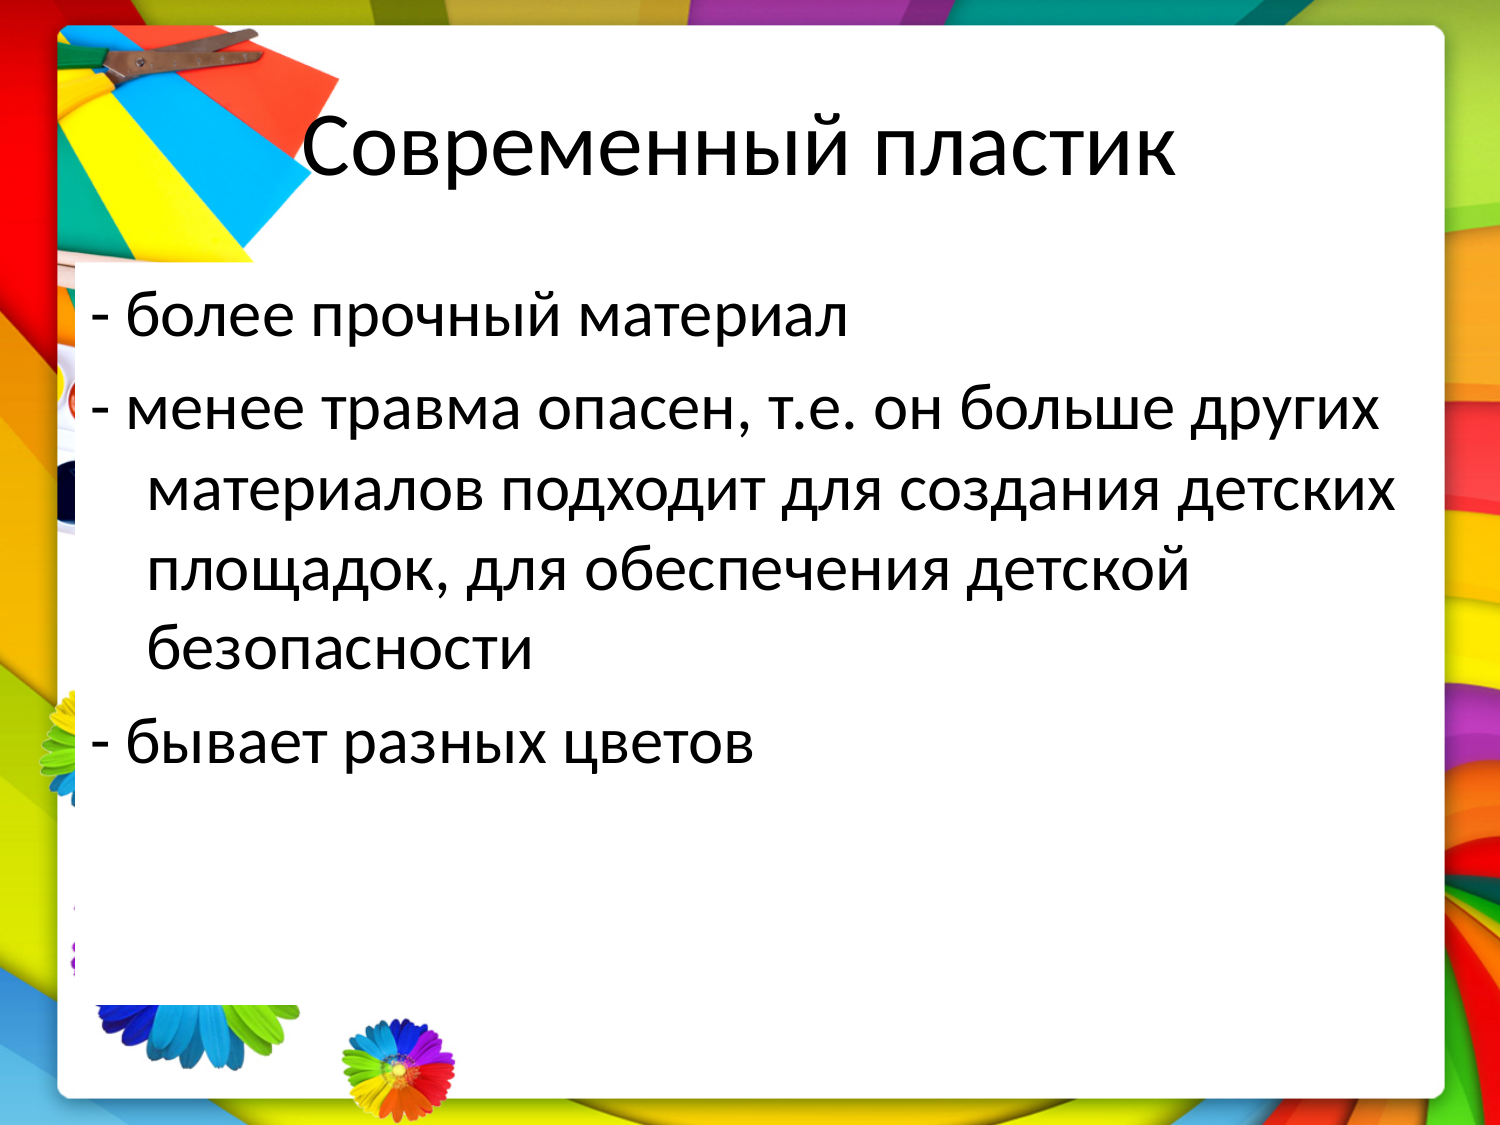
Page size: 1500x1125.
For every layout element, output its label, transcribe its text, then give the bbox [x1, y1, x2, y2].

picture [0, 0, 1500, 1125]
list - более прочный материал - менее травма опасен, т.е. он больше других материалов подходит для создания детских площадок, для обеспечения детской безопасности - бывает разных цветов [74, 262, 1426, 1006]
title Современный пластик [74, 44, 1426, 233]
